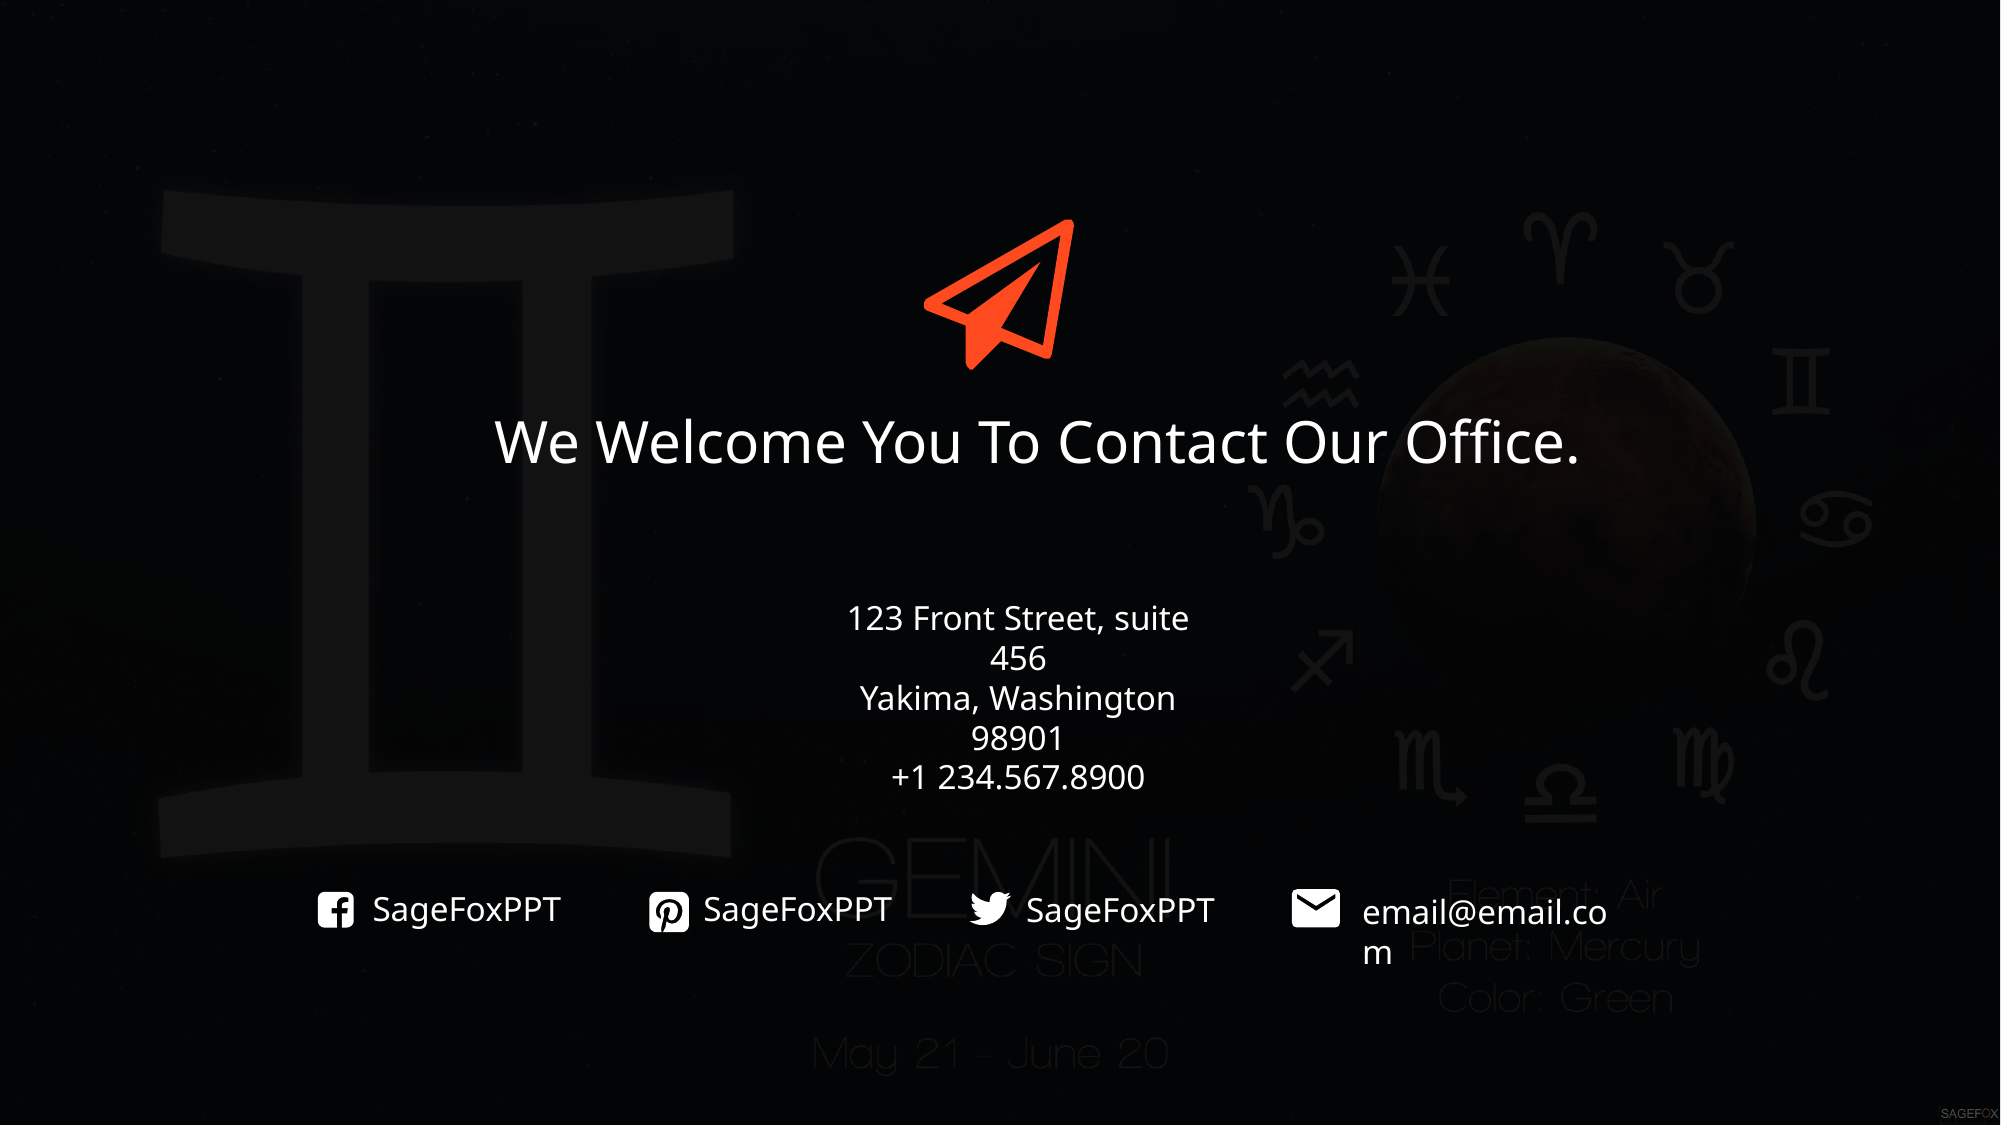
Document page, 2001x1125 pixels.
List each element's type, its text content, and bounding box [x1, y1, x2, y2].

text_box SageFoxPPT [688, 880, 929, 936]
text_box email@email.com [1347, 884, 1649, 979]
text_box [0, 0, 2000, 1125]
text_box [923, 219, 1074, 370]
text_box We Welcome You To Contact Our Office. [477, 398, 1598, 483]
text_box [317, 891, 354, 928]
text_box SageFoxPPT [1011, 881, 1252, 937]
text_box [649, 891, 688, 933]
text_box [969, 891, 1011, 926]
text_box 123 Front Street, suite 456 Yakima, Washington 98901 +1 234.567.8900 [808, 589, 1229, 804]
text_box SageFoxPPT [357, 880, 598, 936]
text_box [1291, 889, 1340, 928]
